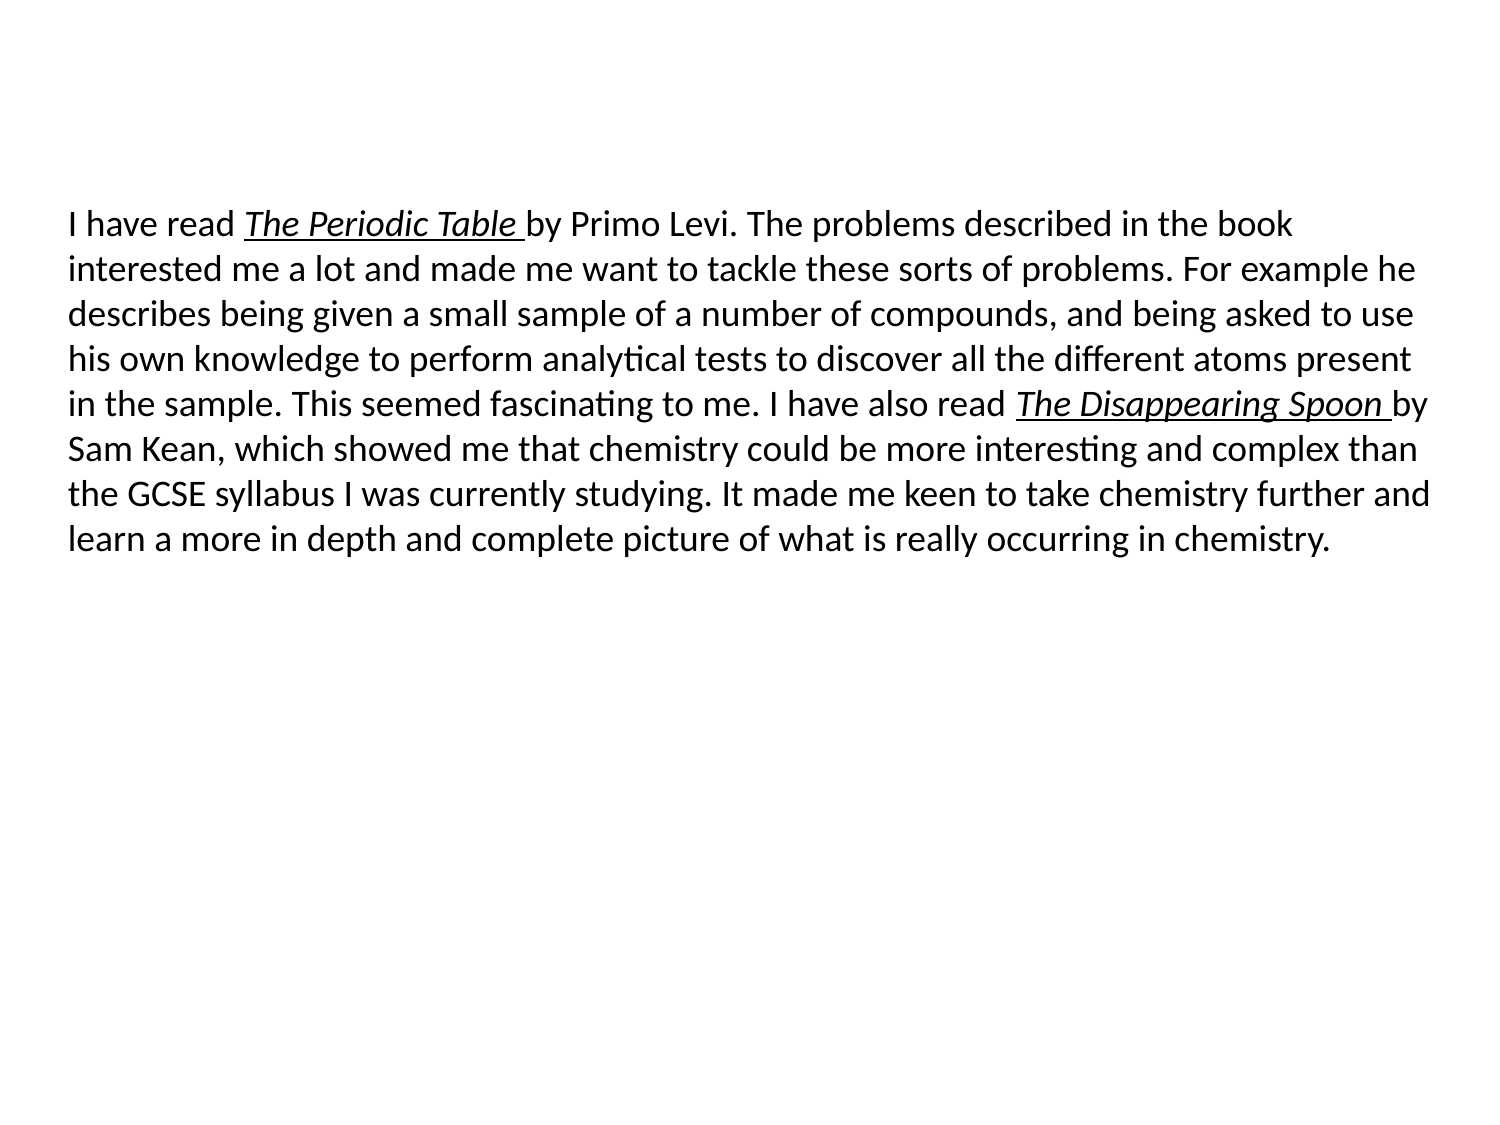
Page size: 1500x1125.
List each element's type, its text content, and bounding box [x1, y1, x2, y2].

text_box I have read The Periodic Table by Primo Levi. The problems described in the book interested me a lot and made me want to tackle these sorts of problems. For example he describes being given a small sample of a number of compounds, and being asked to use his own knowledge to perform analytical tests to discover all the different atoms present in the sample. This seemed fascinating to me. I have also read The Disappearing Spoon by Sam Kean, which showed me that chemistry could be more interesting and complex than the GCSE syllabus I was currently studying. It made me keen to take chemistry further and learn a more in depth and complete picture of what is really occurring in chemistry. [53, 191, 1459, 567]
